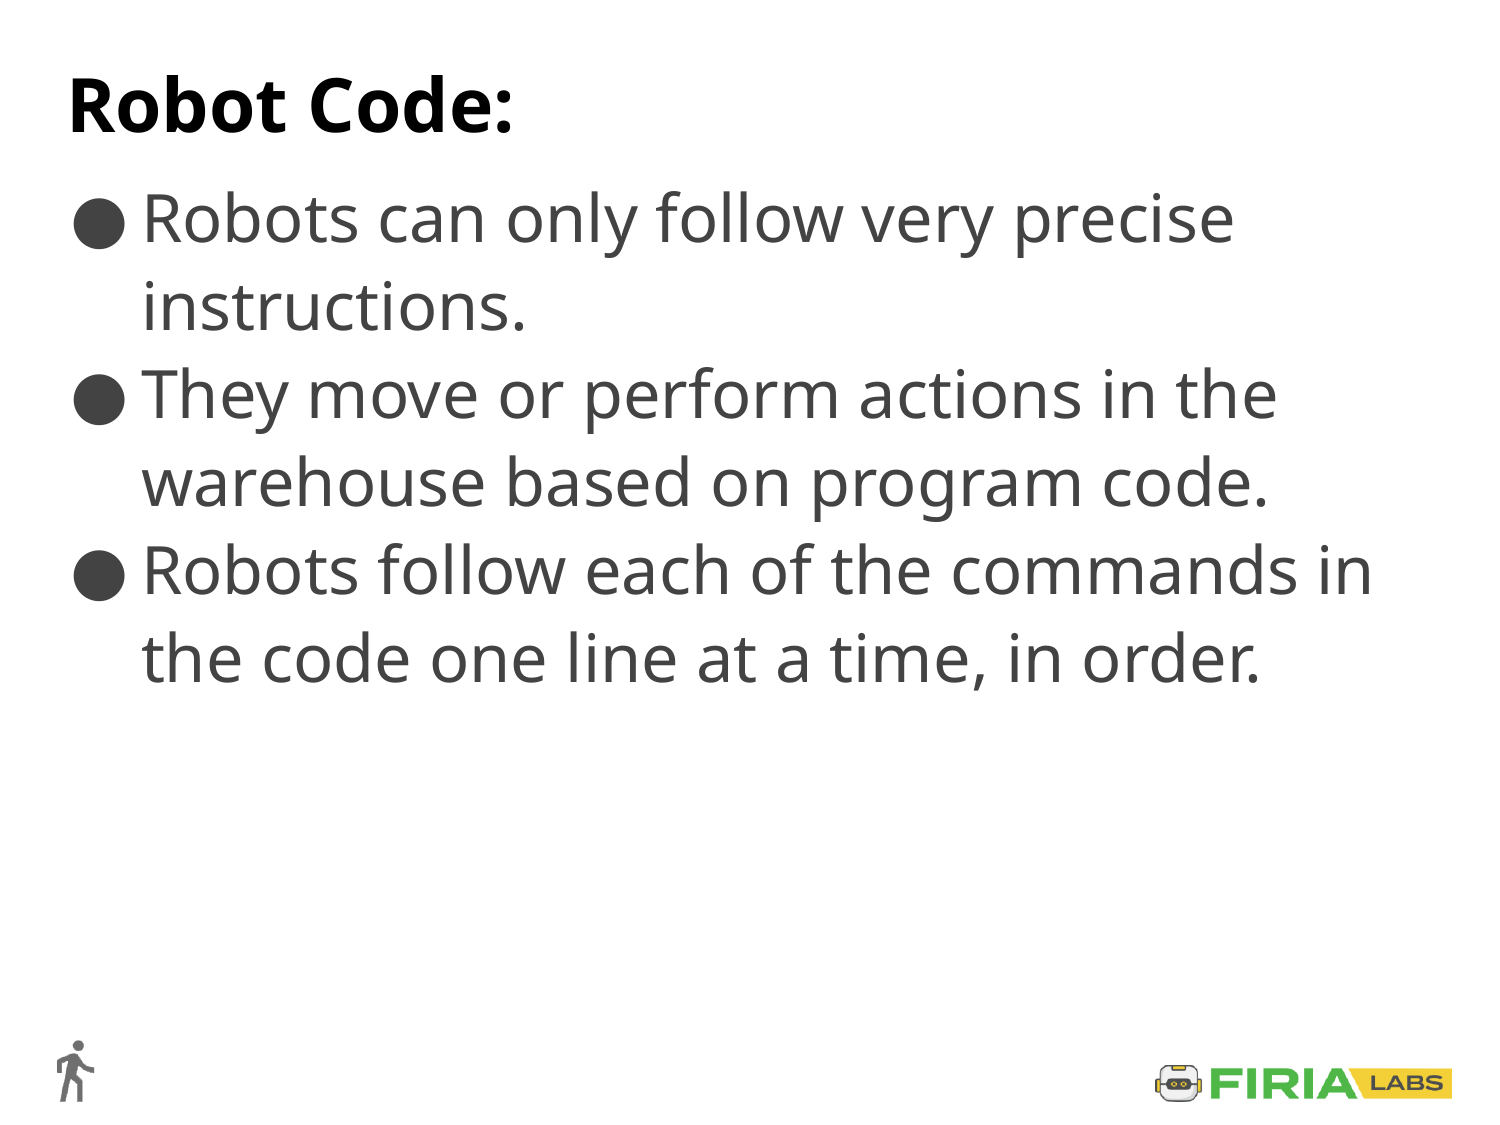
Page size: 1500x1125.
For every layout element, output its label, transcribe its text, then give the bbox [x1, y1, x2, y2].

title Robot Code: [51, 34, 1449, 160]
list Robots can only follow very precise instructions. They move or perform actions in the warehouse based on program code. Robots follow each of the commands in the code one line at a time, in order. [51, 160, 1449, 1075]
picture [41, 1030, 103, 1107]
picture [1144, 1058, 1459, 1107]
